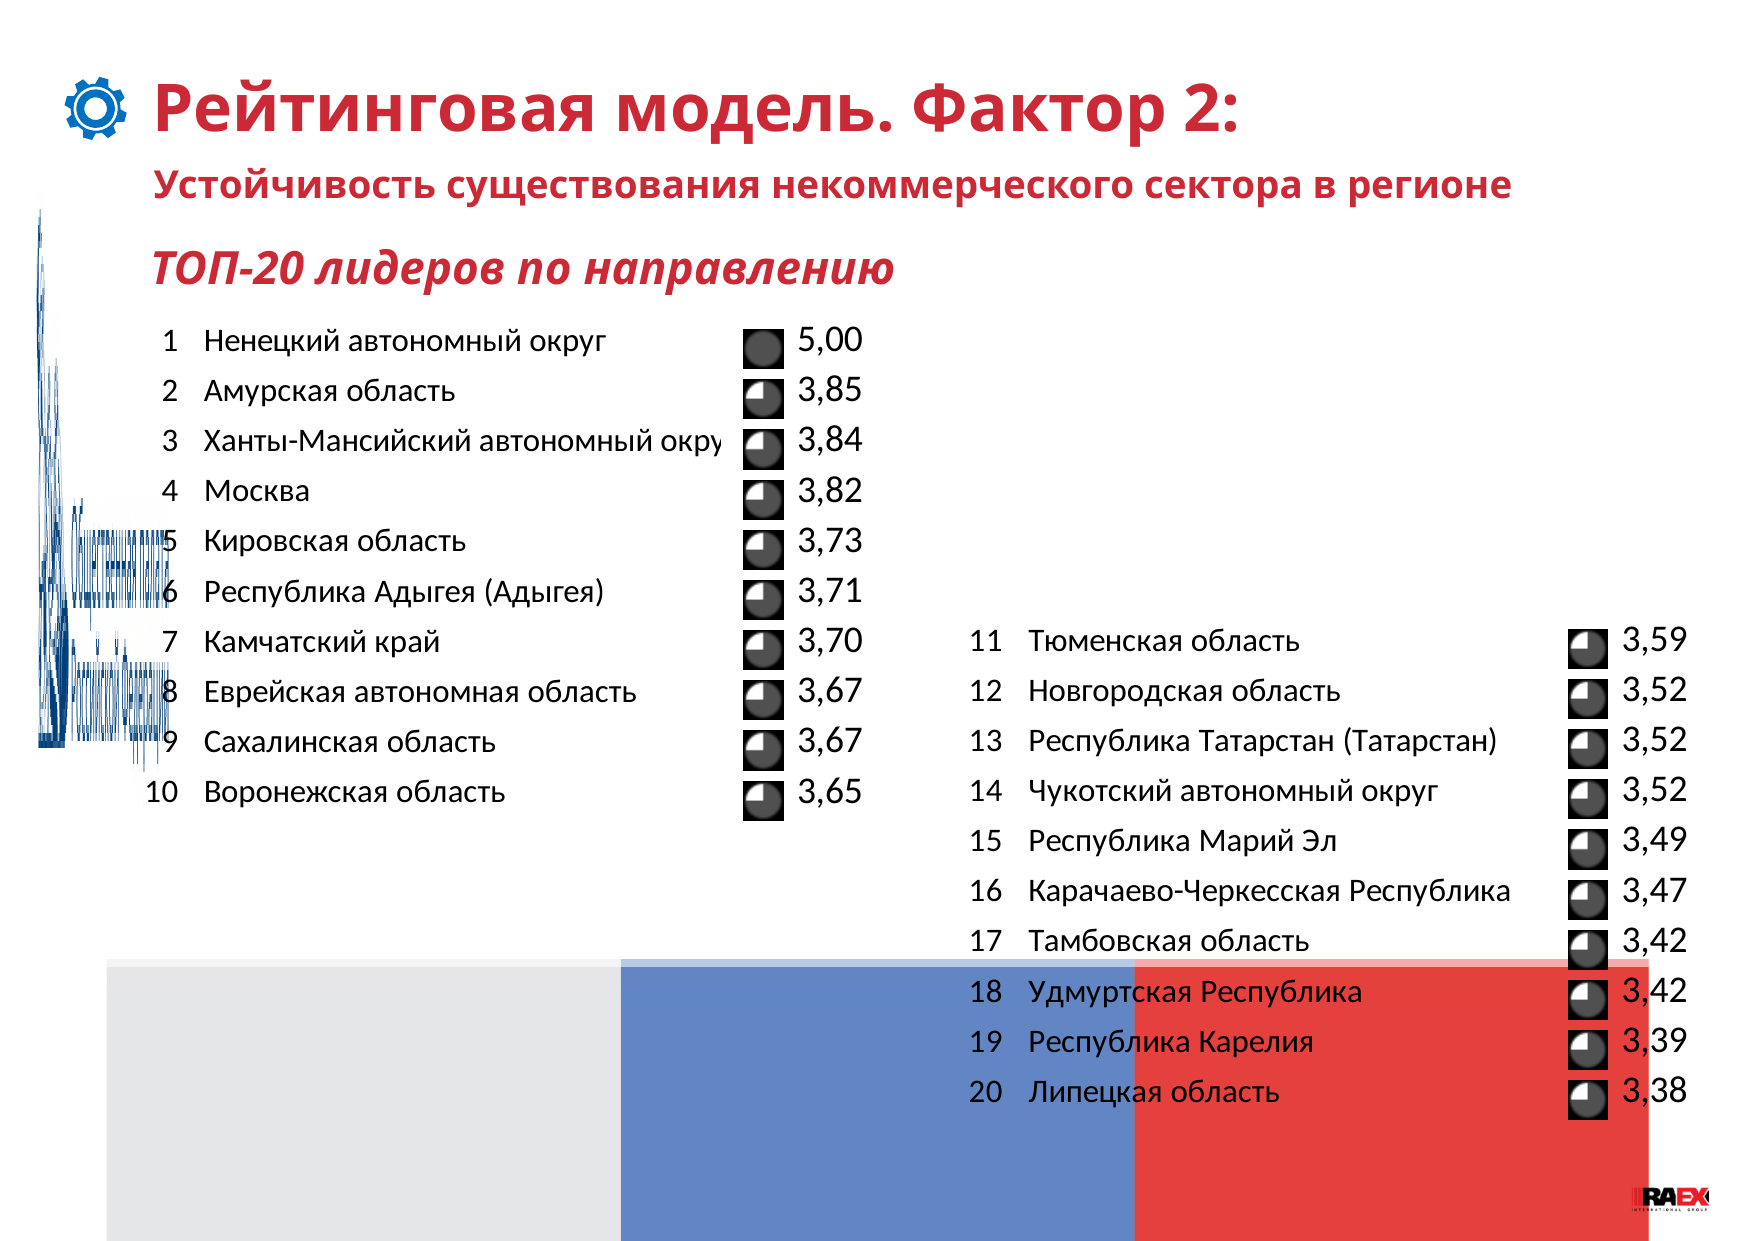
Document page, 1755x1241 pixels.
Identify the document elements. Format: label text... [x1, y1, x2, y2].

text_box ТОП-20 лидеров по направлению [150, 238, 1713, 319]
text_box Устойчивость существования некоммерческого сектора в регионе [153, 159, 1716, 239]
text_box [62, 74, 130, 142]
picture [0, 0, 1755, 1241]
text_box Рейтинговая модель. Фактор 2: [152, 65, 1715, 145]
